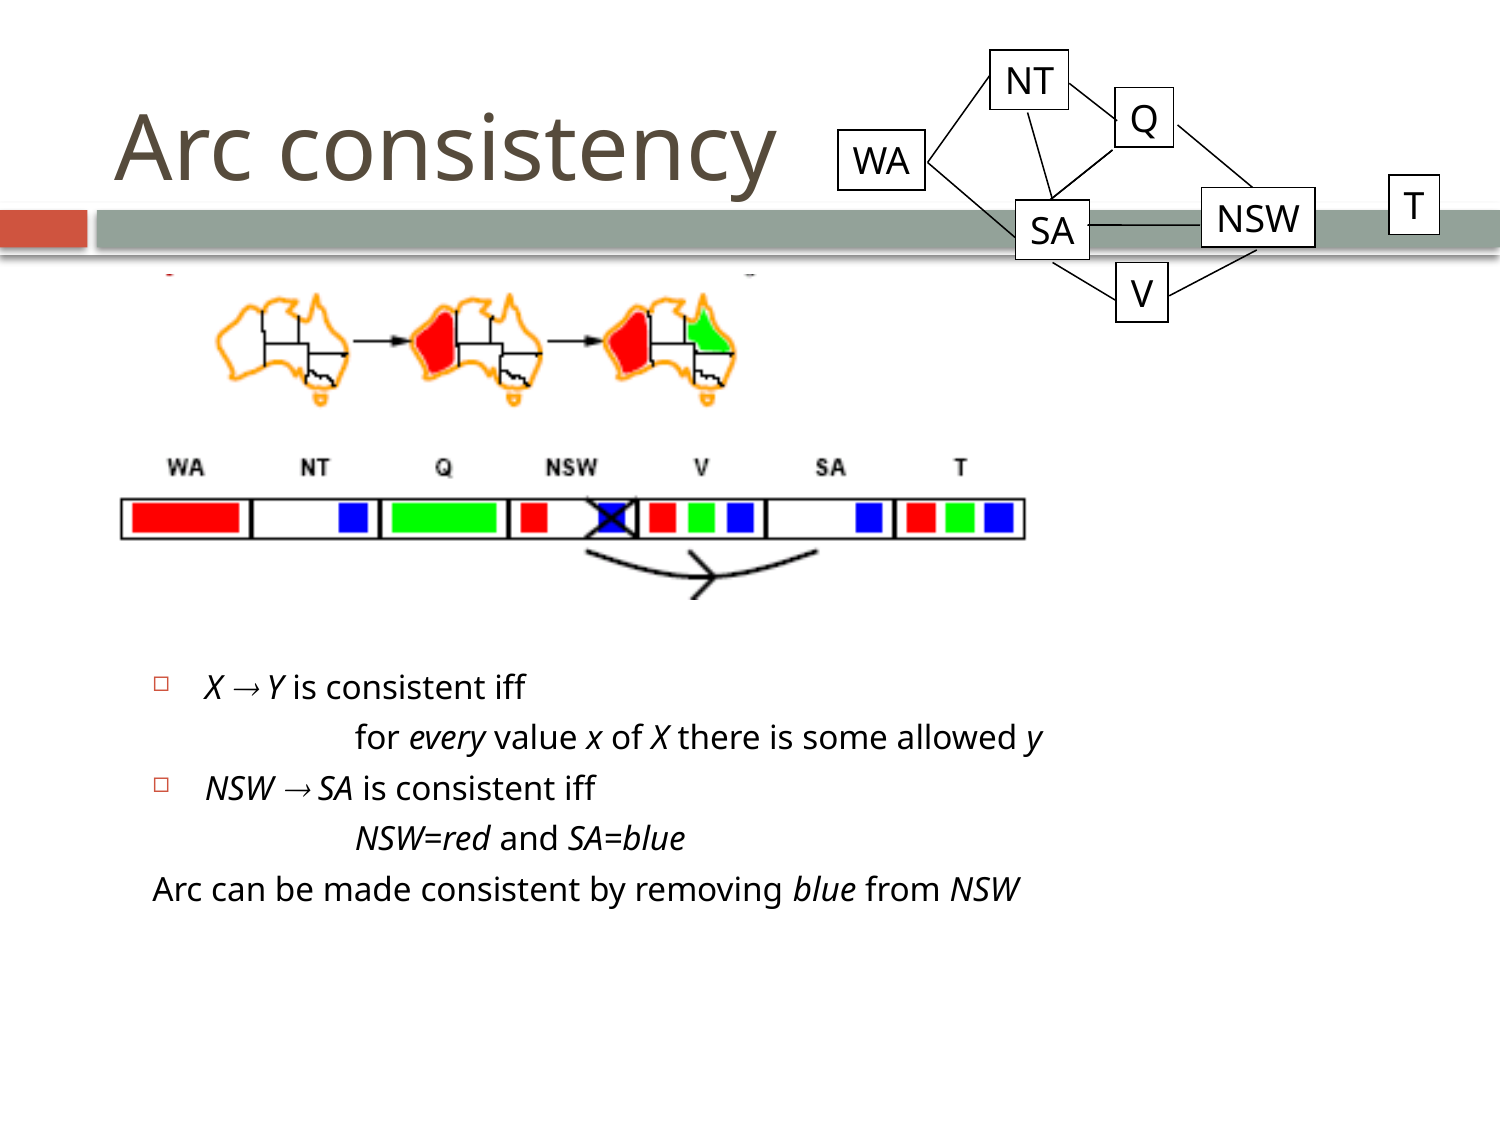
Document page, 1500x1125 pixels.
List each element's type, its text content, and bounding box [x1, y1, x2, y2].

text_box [837, 49, 1442, 325]
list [53, 274, 1088, 600]
title Arc consistency [99, 50, 835, 238]
list X  Y is consistent iff for every value x of X there is some allowed y NSW  SA is consistent iff NSW=red and SA=blue Arc can be made consistent by removing blue from NSW [137, 663, 1413, 988]
